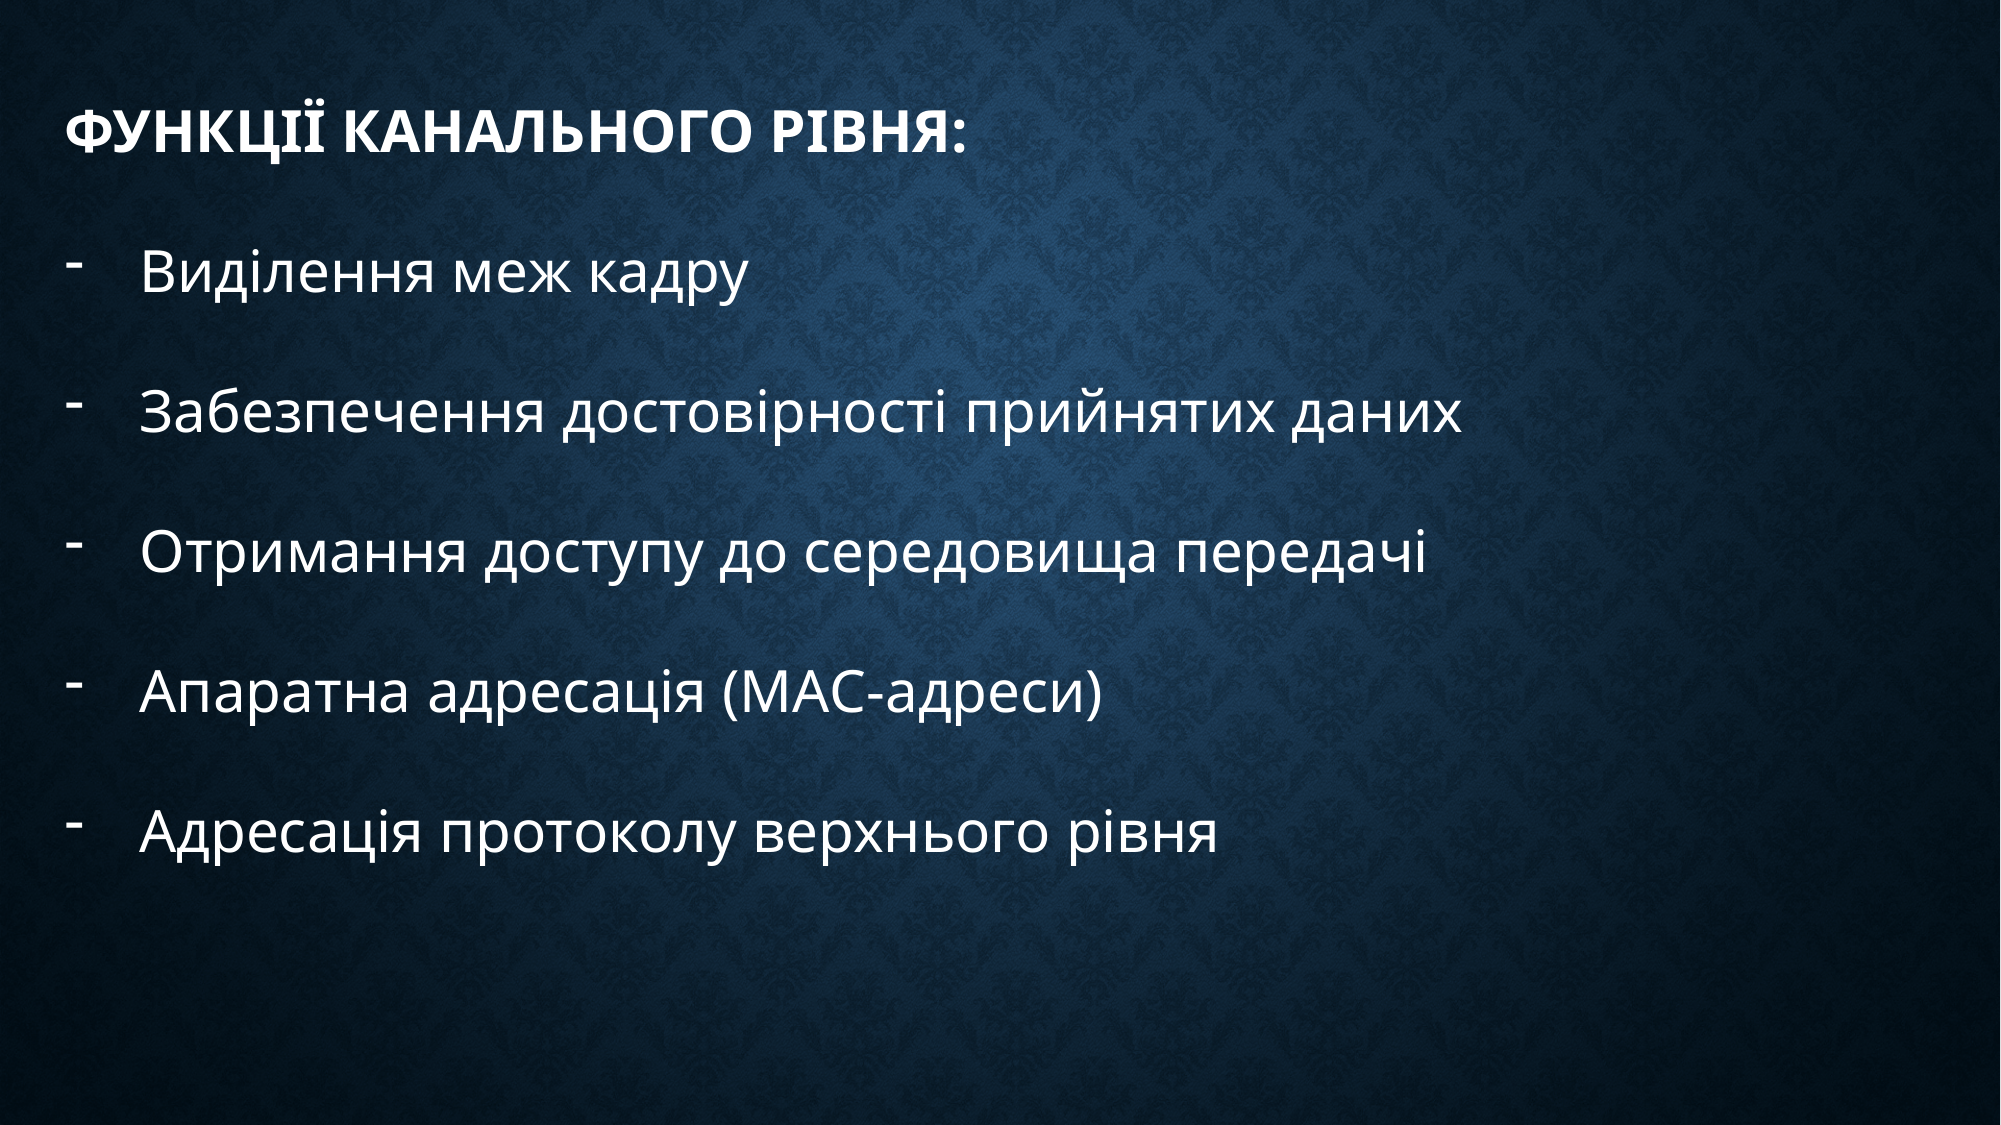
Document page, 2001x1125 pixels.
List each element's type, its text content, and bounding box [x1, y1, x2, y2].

text_box ФУНКЦІЇ КАНАЛЬНОГО РІВНЯ: Виділення меж кадру Забезпечення достовірності прийнятих даних Отримання доступу до середовища передачі Апаратна адресація (МАС-адреси) Адресація протоколу верхнього рівня [49, 86, 1694, 871]
